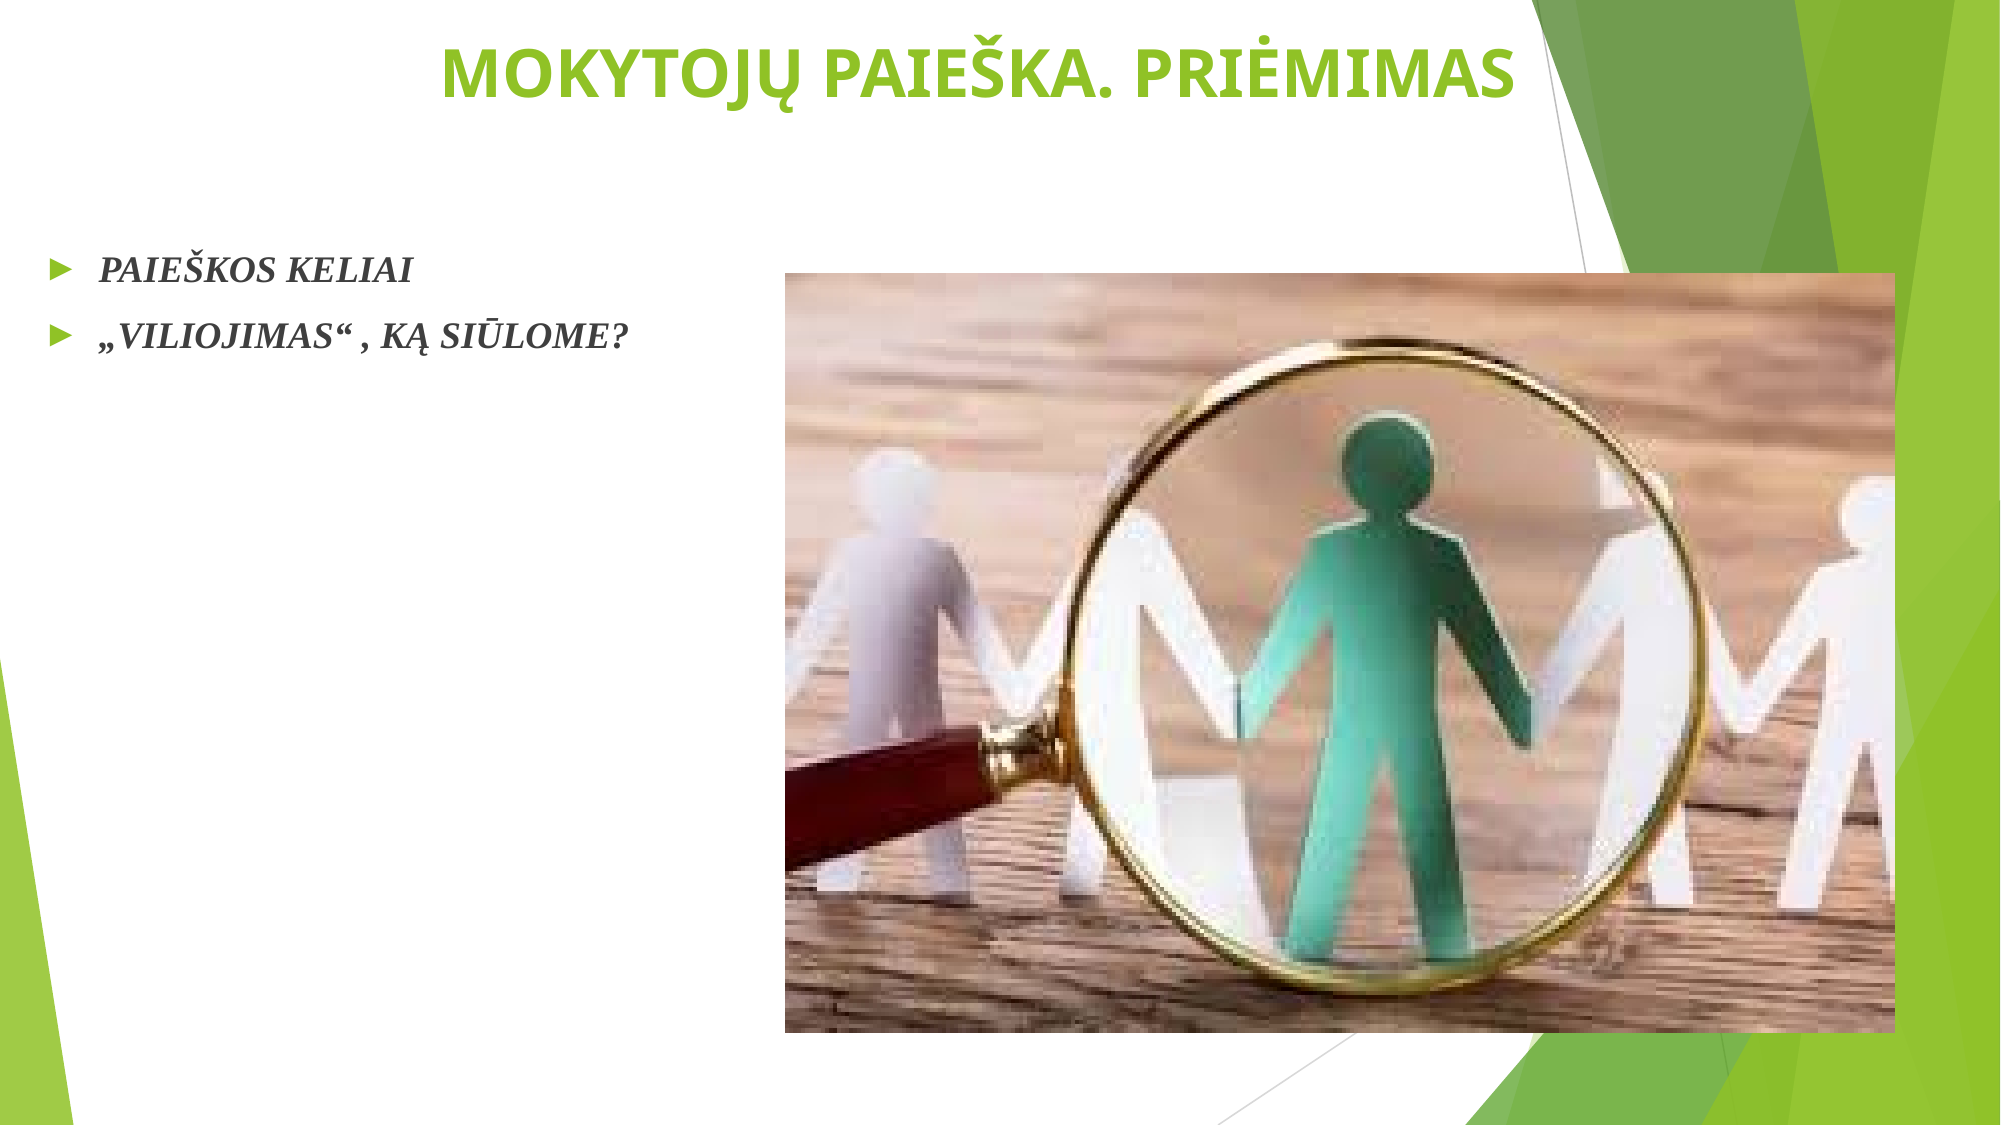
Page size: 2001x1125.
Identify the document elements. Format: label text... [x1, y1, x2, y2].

list PAIEŠKOS KELIAI „VILIOJIMAS“ , KĄ SIŪLOME? [27, 237, 1968, 1014]
title MOKYTOJŲ PAIEŠKA. PRIĖMIMAS [79, 23, 1878, 207]
picture [784, 272, 1895, 1033]
